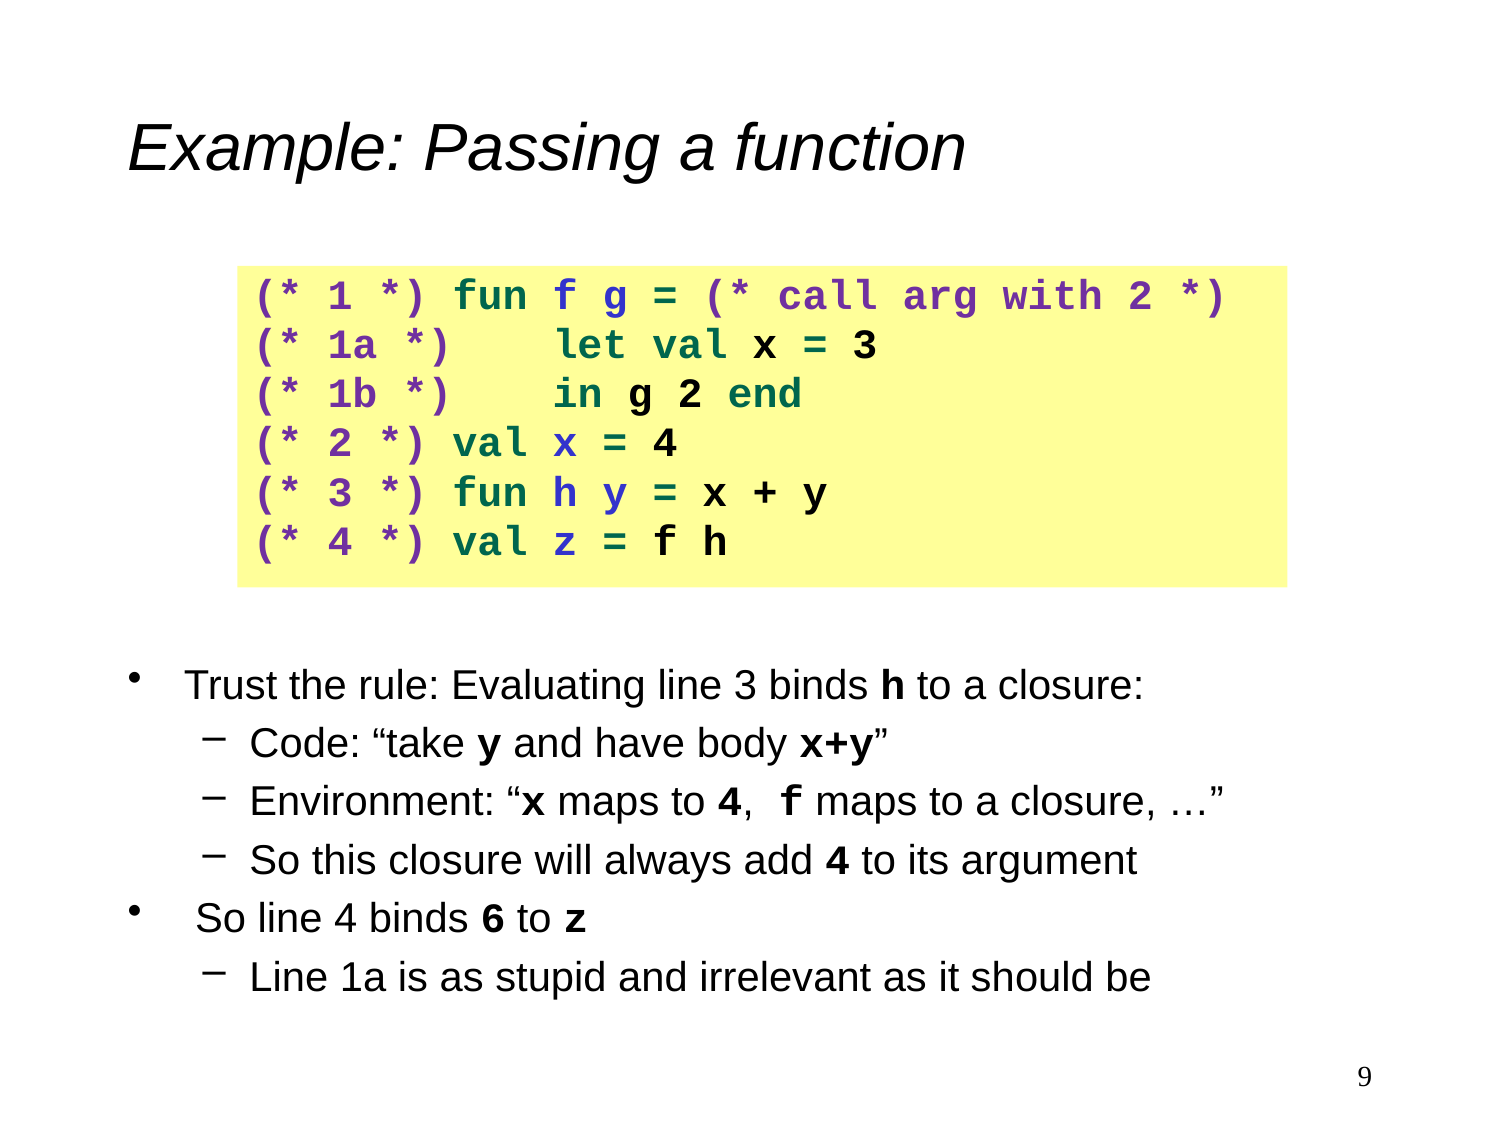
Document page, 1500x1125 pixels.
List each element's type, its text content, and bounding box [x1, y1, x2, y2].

text_box (* 1 *) fun f g = (* call arg with 2 *) (* 1a *) let val x = 3 (* 1b *) in g 2 end (* 2 *) val x = 4 (* 3 *) fun h y = x + y (* 4 *) val z = f h [237, 265, 1288, 588]
list Trust the rule: Evaluating line 3 binds h to a closure: Code: “take y and have body x+y” Environment: “x maps to 4, f maps to a closure, …” So this closure will always add 4 to its argument So line 4 binds 6 to z Line 1a is as stupid and irrelevant as it should be [112, 649, 1388, 1001]
title Example: Passing a function [112, 49, 1388, 238]
slide_number 9 [1074, 1049, 1388, 1125]
